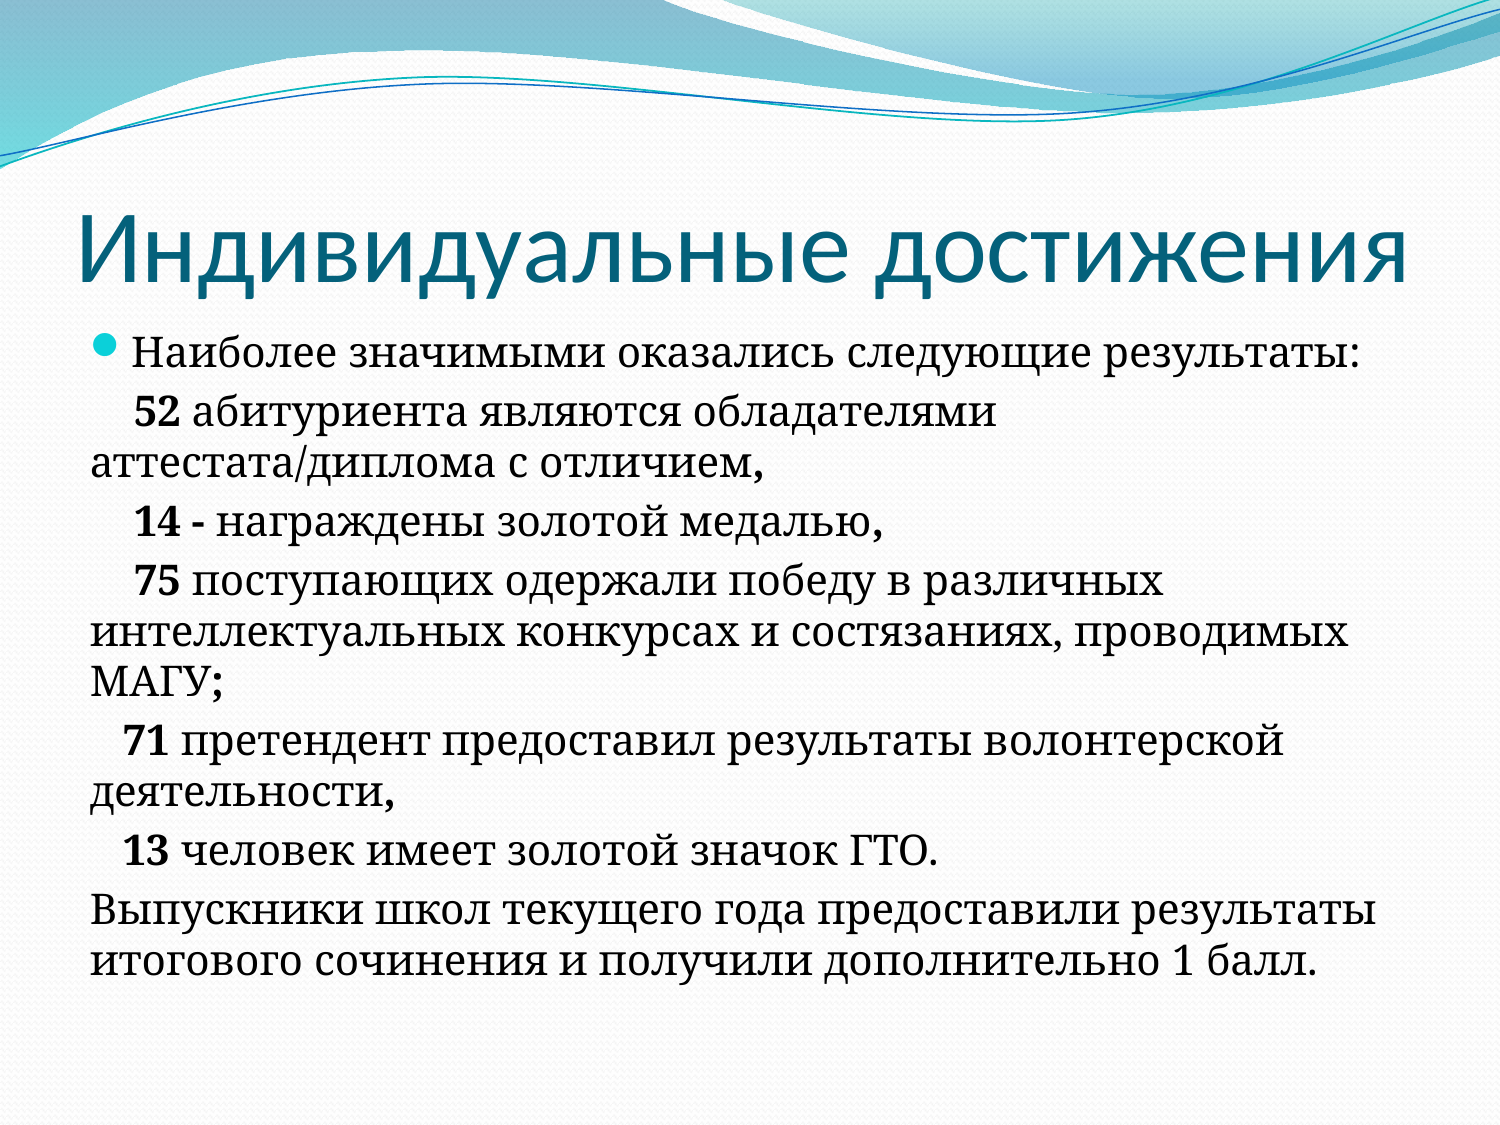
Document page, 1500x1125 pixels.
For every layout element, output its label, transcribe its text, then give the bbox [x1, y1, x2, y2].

list Наиболее значимыми оказались следующие результаты: 52 абитуриента являются обладателями аттестата/диплома с отличием, 14 - награждены золотой медалью, 75 поступающих одержали победу в различных интеллектуальных конкурсах и состязаниях, проводимых МАГУ; 71 претендент предоставил результаты волонтерской деятельности, 13 человек имеет золотой значок ГТО. Выпускники школ текущего года предоставили результаты итогового сочинения и получили дополнительно 1 балл. [75, 317, 1425, 1038]
title Индивидуальные достижения [75, 115, 1425, 303]
